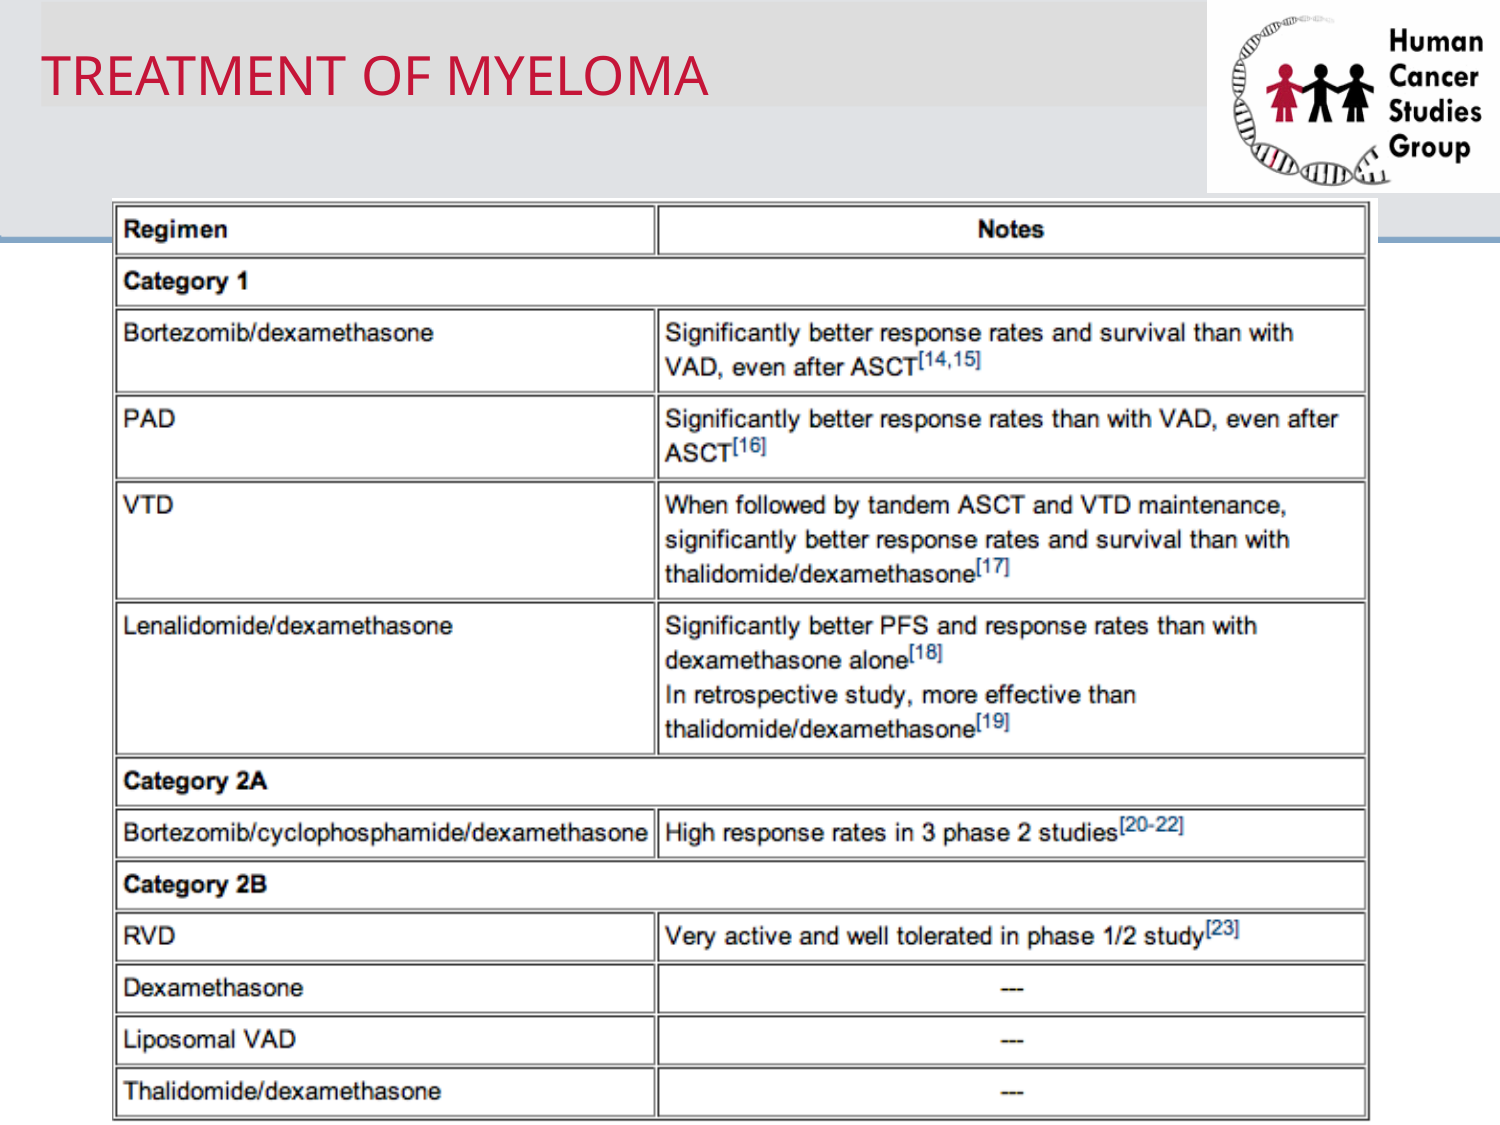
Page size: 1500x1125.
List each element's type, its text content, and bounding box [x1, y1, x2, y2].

title TREATMENT OF MYELOMA [41, 1, 1203, 107]
picture [0, 0, 1500, 1125]
